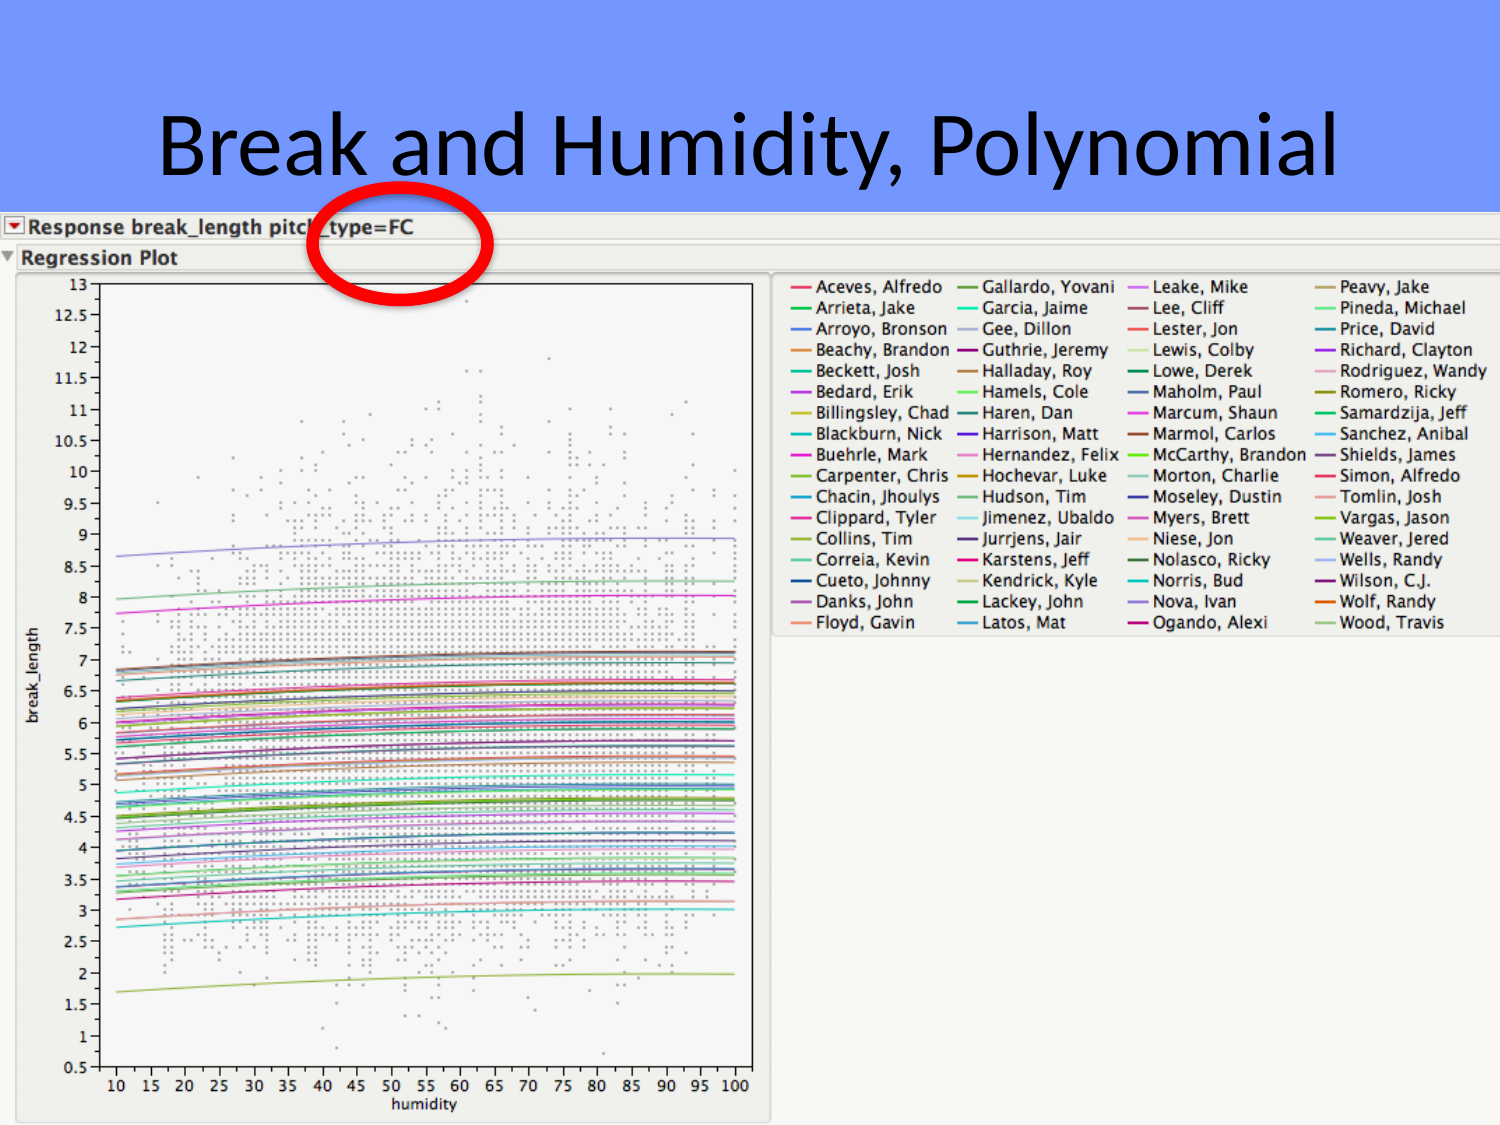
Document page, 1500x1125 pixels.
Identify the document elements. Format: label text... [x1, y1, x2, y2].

picture [0, 212, 1500, 1125]
text_box [328, 186, 472, 210]
title Break and Humidity, Polynomial [75, 45, 1425, 210]
